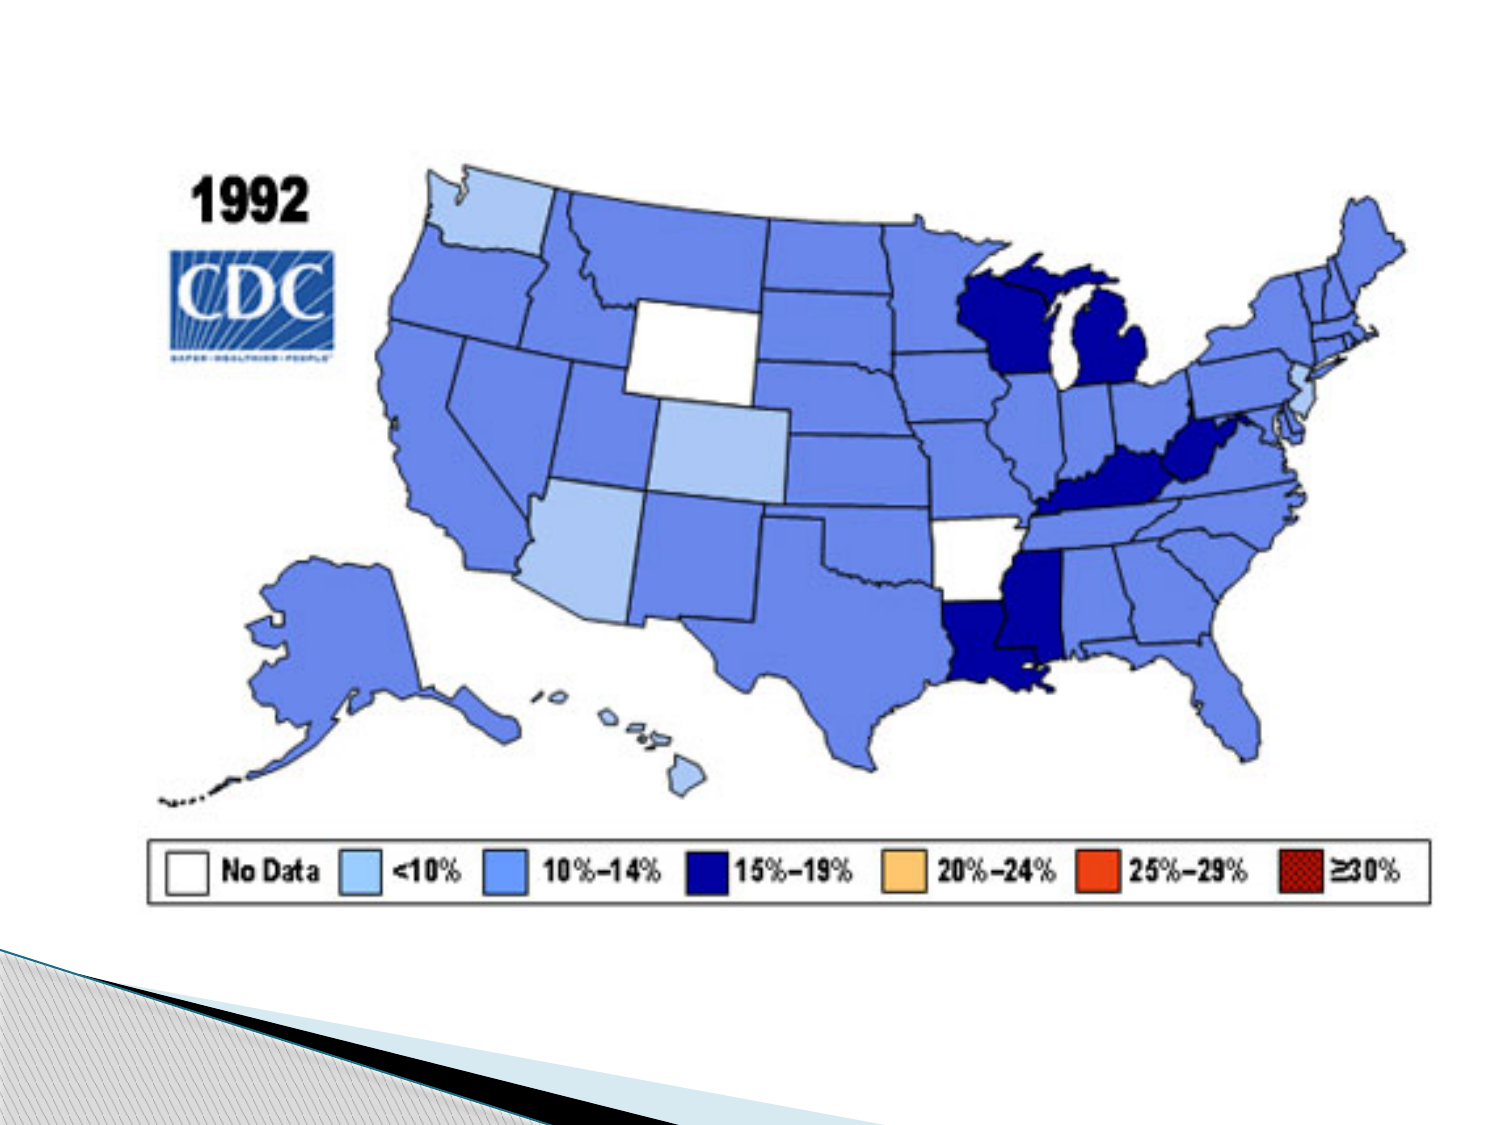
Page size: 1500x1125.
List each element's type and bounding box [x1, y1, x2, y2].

picture [137, 149, 1448, 913]
